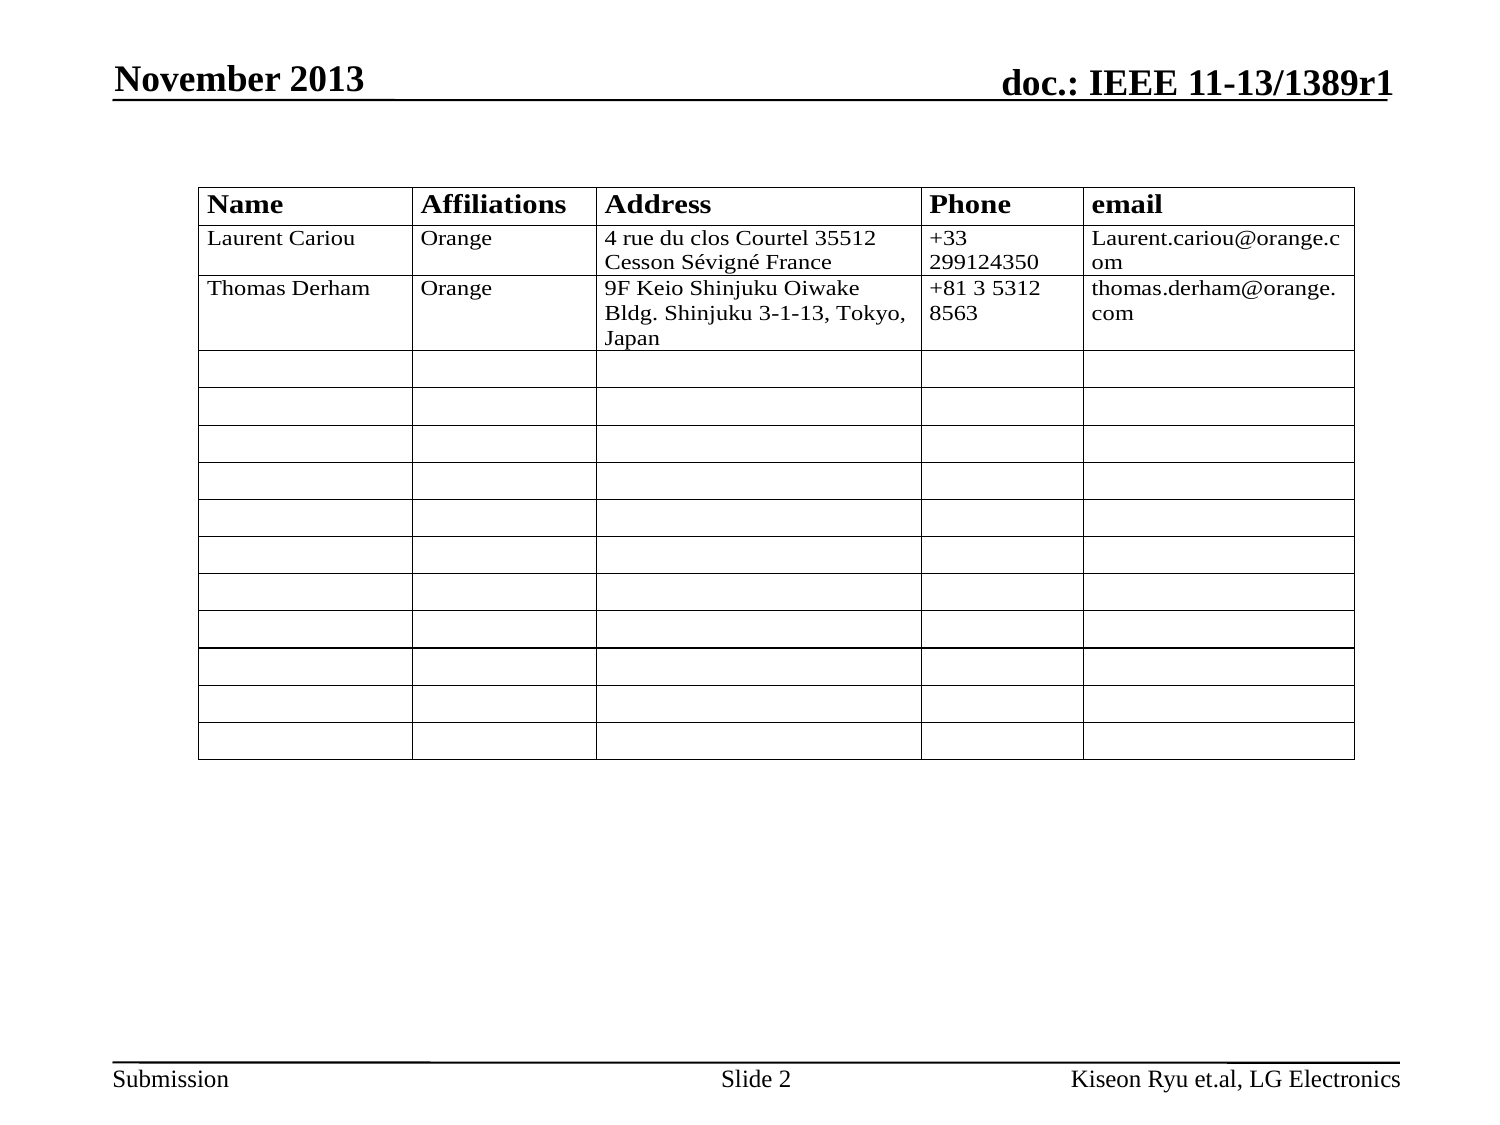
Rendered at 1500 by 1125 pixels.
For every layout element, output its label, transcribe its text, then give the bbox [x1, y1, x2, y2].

footer Kiseon Ryu et.al, LG Electronics [902, 1061, 1402, 1093]
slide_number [114, 54, 493, 100]
slide_number Slide 2 [712, 1061, 800, 1123]
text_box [187, 187, 1413, 896]
